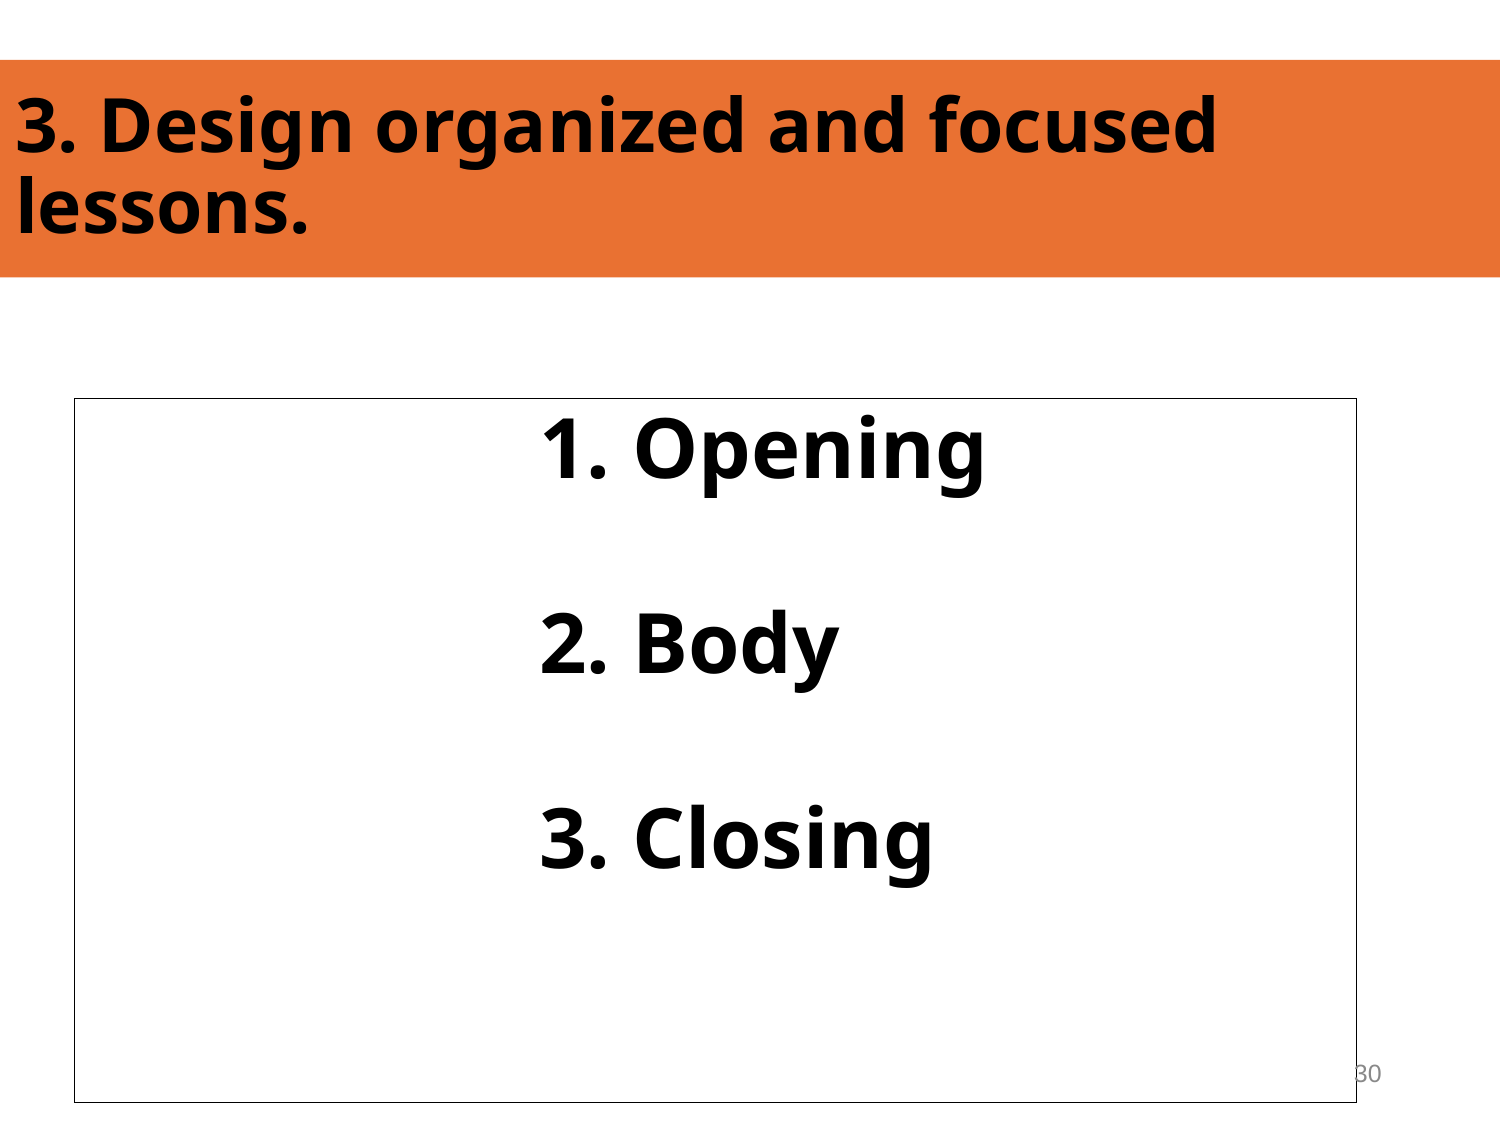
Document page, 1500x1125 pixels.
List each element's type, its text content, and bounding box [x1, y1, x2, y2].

title 3. Design organized and focused lessons. [0, 59, 1500, 278]
slide_number 30 [1059, 1042, 1397, 1103]
list 1. Opening 2. Body 3. Closing [74, 398, 1357, 1103]
